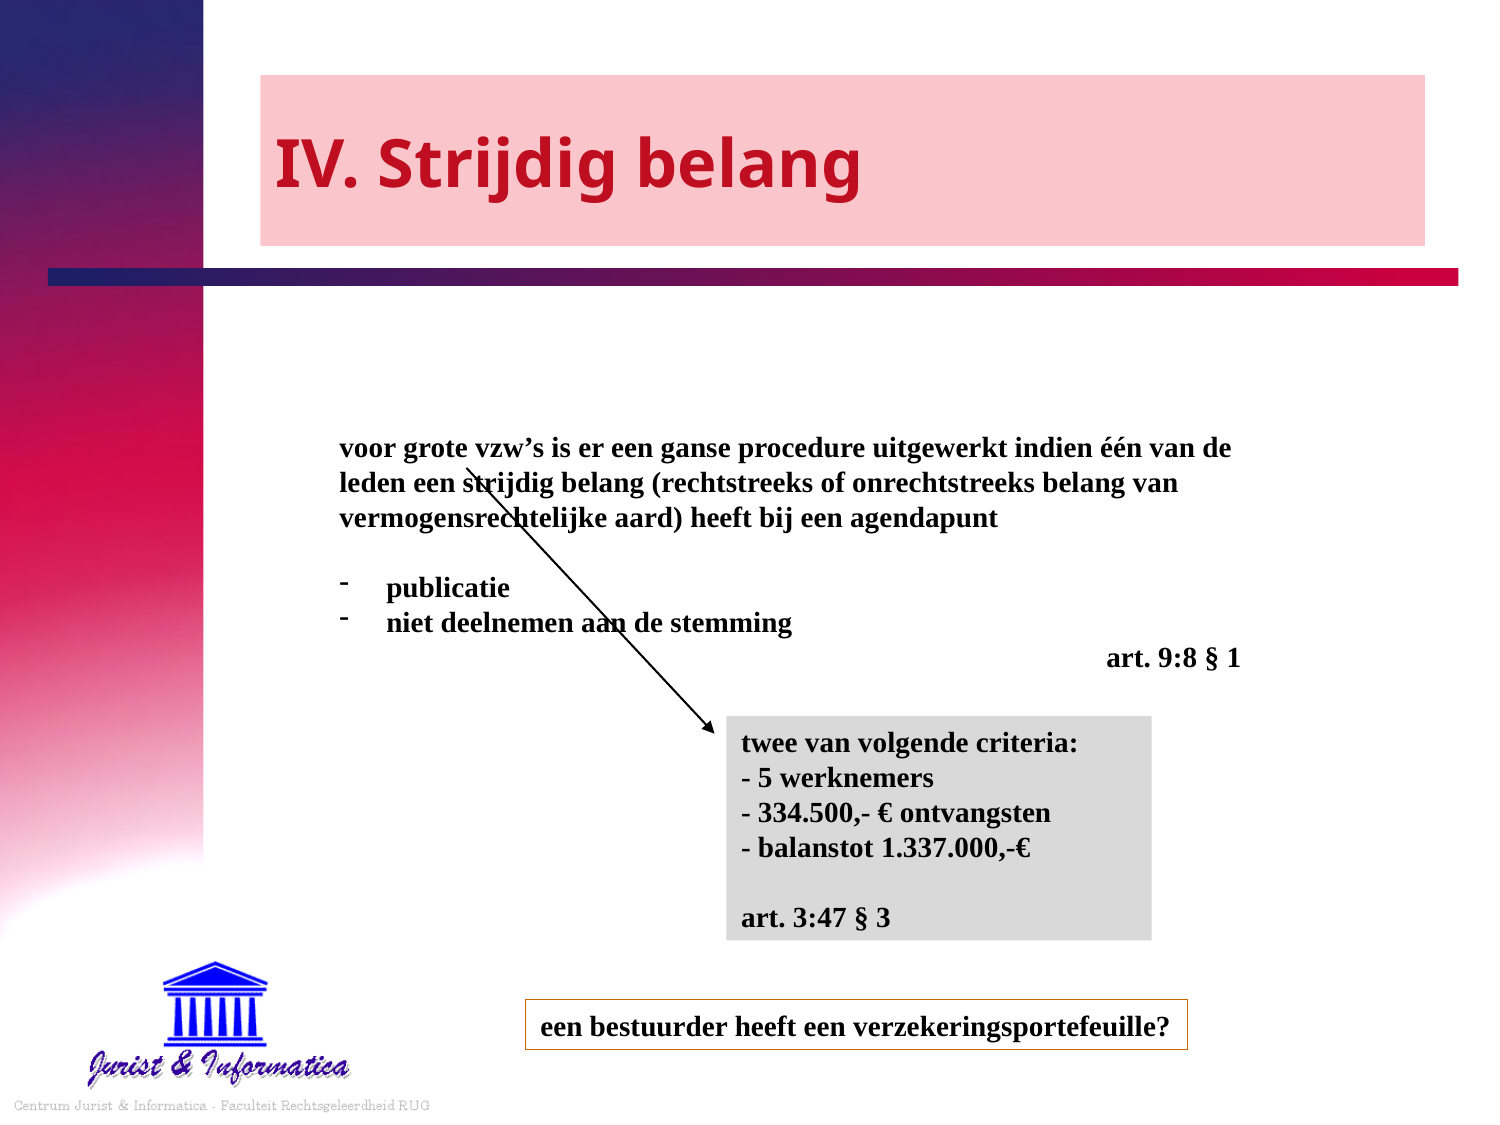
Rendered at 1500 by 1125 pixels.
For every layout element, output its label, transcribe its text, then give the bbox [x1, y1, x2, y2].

picture [0, 0, 455, 1125]
text_box voor grote vzw’s is er een ganse procedure uitgewerkt indien één van de leden een strijdig belang (rechtstreeks of onrechtstreeks belang van vermogensrechtelijke aard) heeft bij een agendapunt publicatie niet deelnemen aan de stemming art. 9:8 § 1 [324, 420, 1306, 681]
title IV. Strijdig belang [260, 75, 1425, 246]
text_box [466, 467, 715, 734]
text_box twee van volgende criteria: - 5 werknemers - 334.500,- € ontvangsten - balanstot 1.337.000,-€ art. 3:47 § 3 [726, 715, 1152, 941]
text_box een bestuurder heeft een verzekeringsportefeuille? [525, 999, 1188, 1050]
